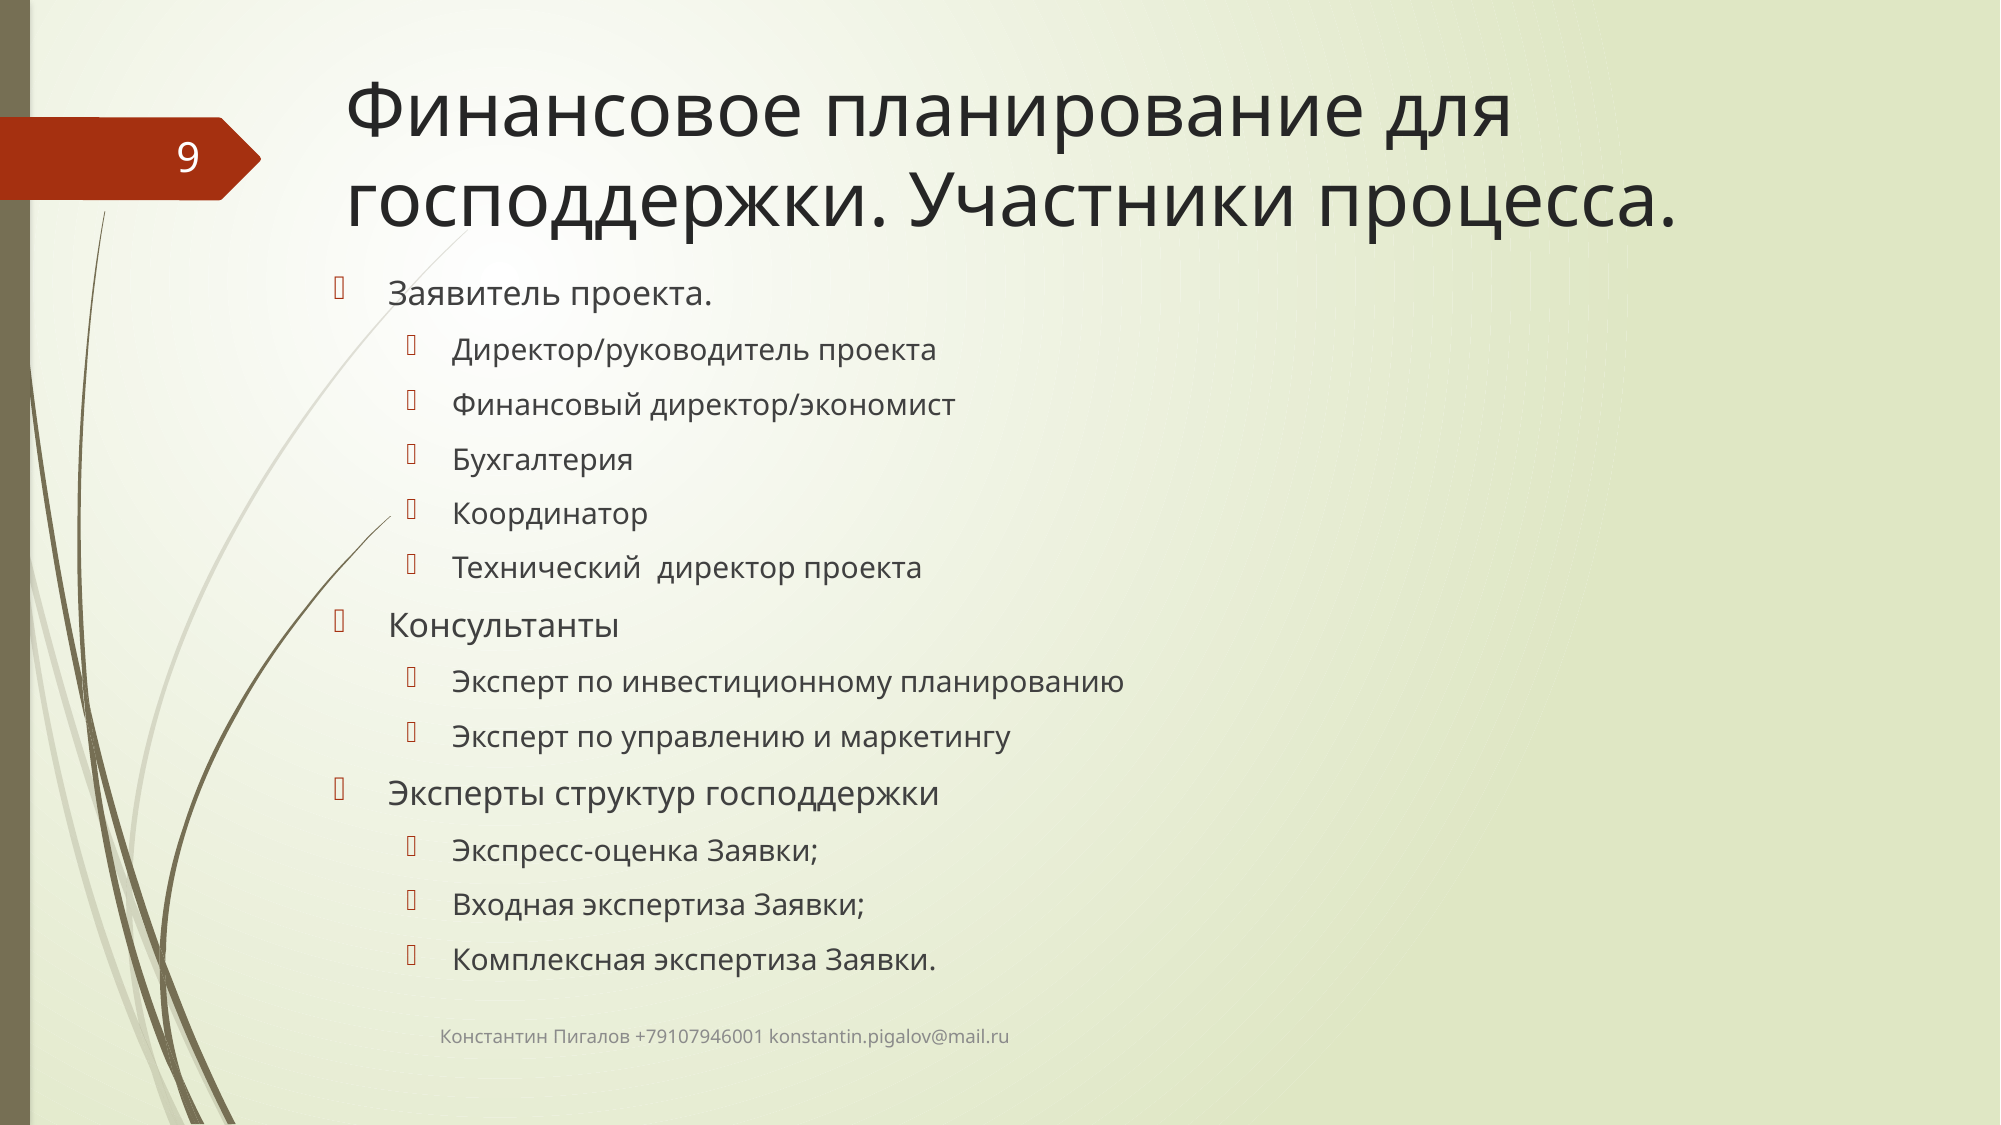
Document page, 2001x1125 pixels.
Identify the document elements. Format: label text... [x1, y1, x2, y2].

footer Константин Пигалов +79107946001 konstantin.pigalov@mail.ru [424, 1006, 1675, 1067]
list Заявитель проекта. Директор/руководитель проекта Финансовый директор/экономист Бухгалтерия Координатор Технический директор проекта Консультанты Эксперт по инвестиционному планированию Эксперт по управлению и маркетингу Эксперты структур господдержки Экспресс-оценка Заявки; Входная экспертиза Заявки; Комплексная экспертиза Заявки. [318, 264, 1861, 990]
slide_number 9 [87, 129, 216, 190]
title Финансовое планирование для господдержки. Участники процесса. [330, 54, 1793, 264]
